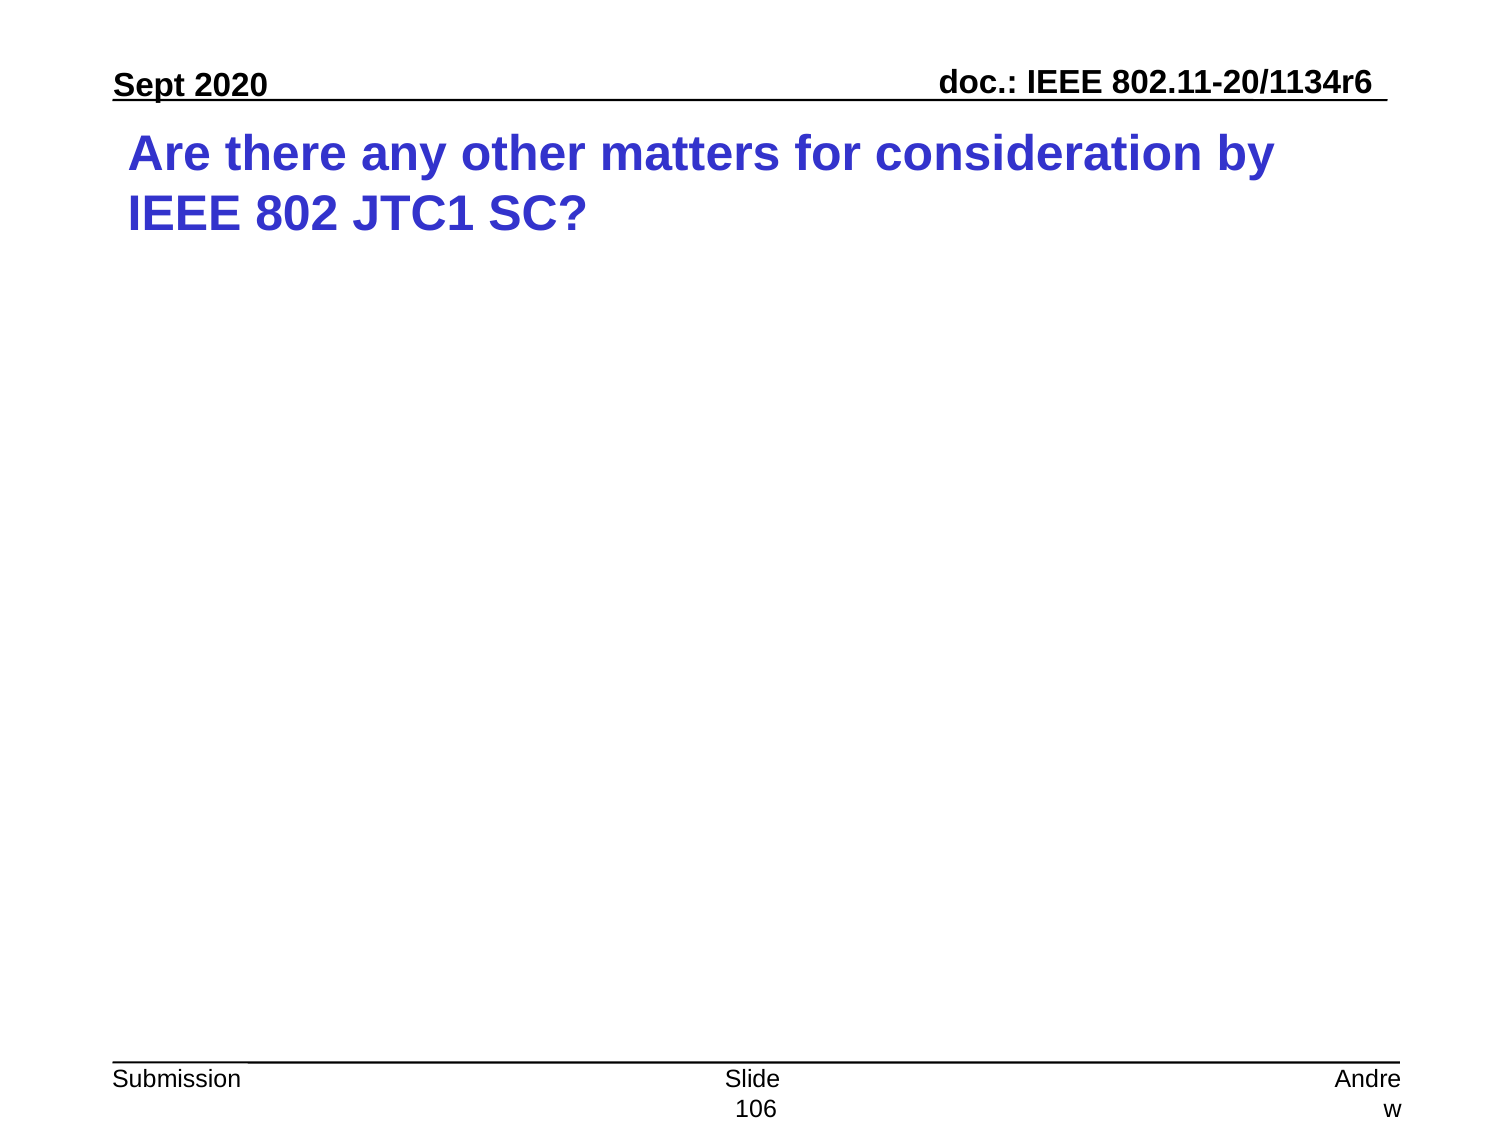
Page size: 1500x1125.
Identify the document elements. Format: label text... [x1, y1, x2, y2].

footer Andrew Myles, Cisco [1320, 1061, 1402, 1093]
title Are there any other matters for consideration by IEEE 802 JTC1 SC? [112, 112, 1388, 288]
slide_number Slide 106 [709, 1061, 803, 1093]
